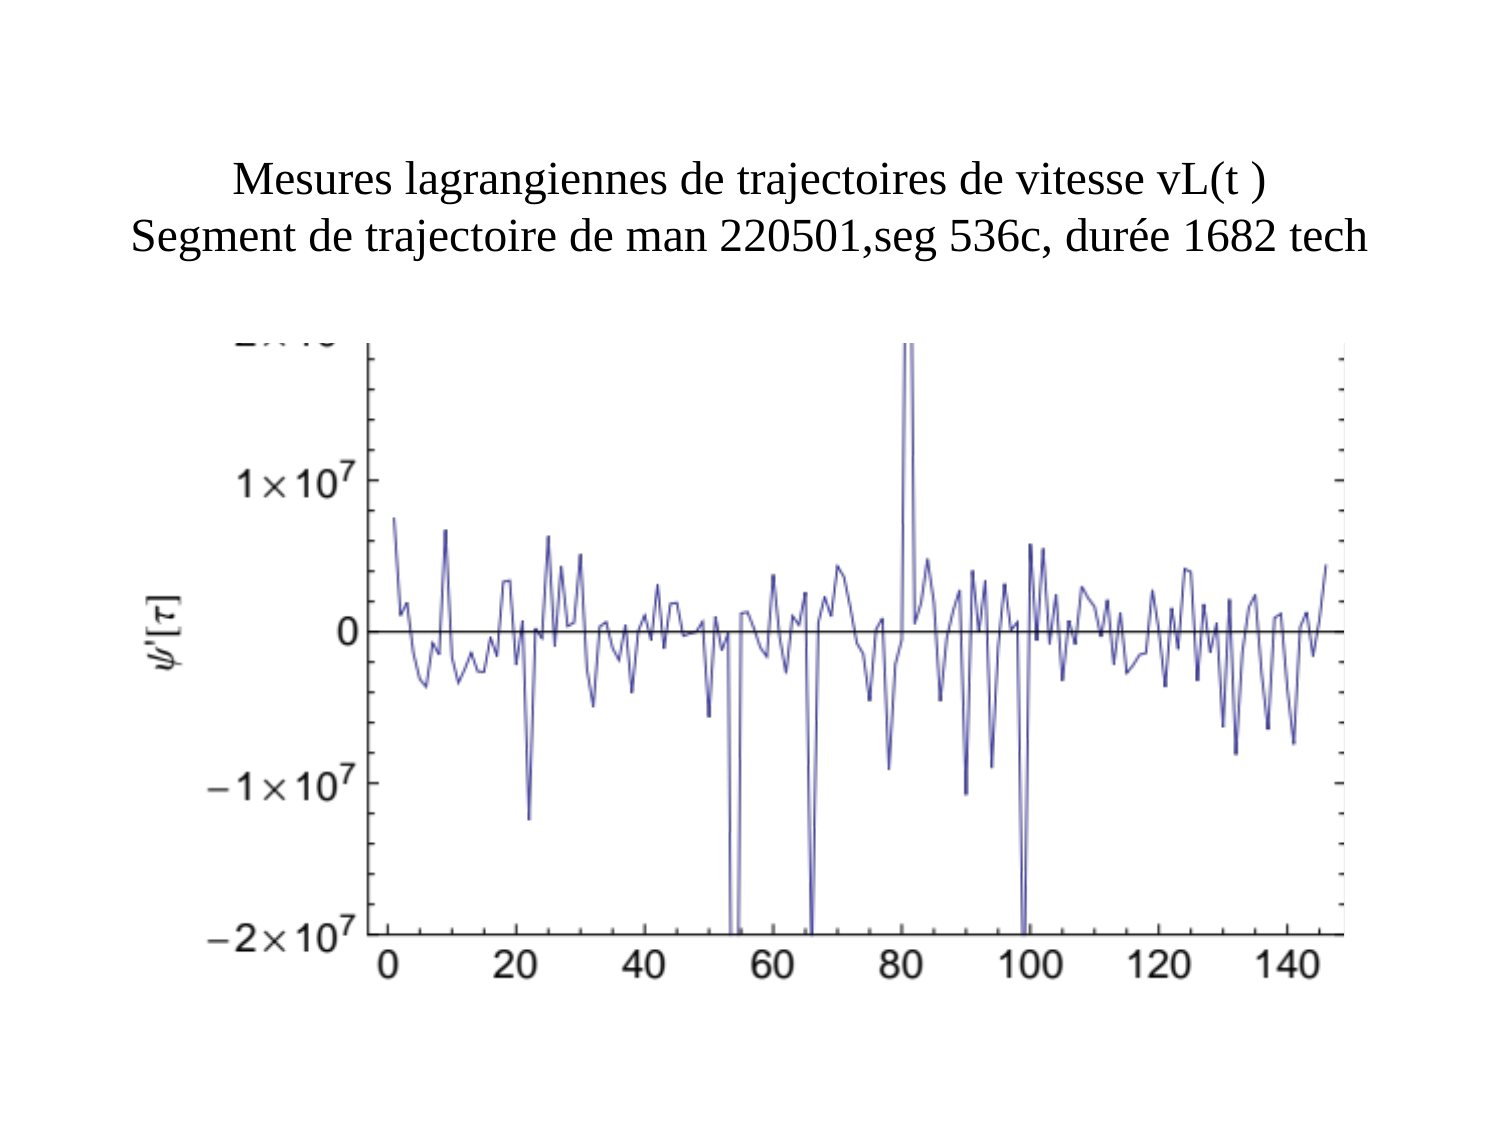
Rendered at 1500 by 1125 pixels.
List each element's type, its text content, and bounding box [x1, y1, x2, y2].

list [141, 343, 1345, 1006]
title Mesures lagrangiennes de trajectoires de vitesse vL(t ) Segment de trajectoire de man 220501,seg 536c, durée 1682 tech [75, 138, 1425, 327]
